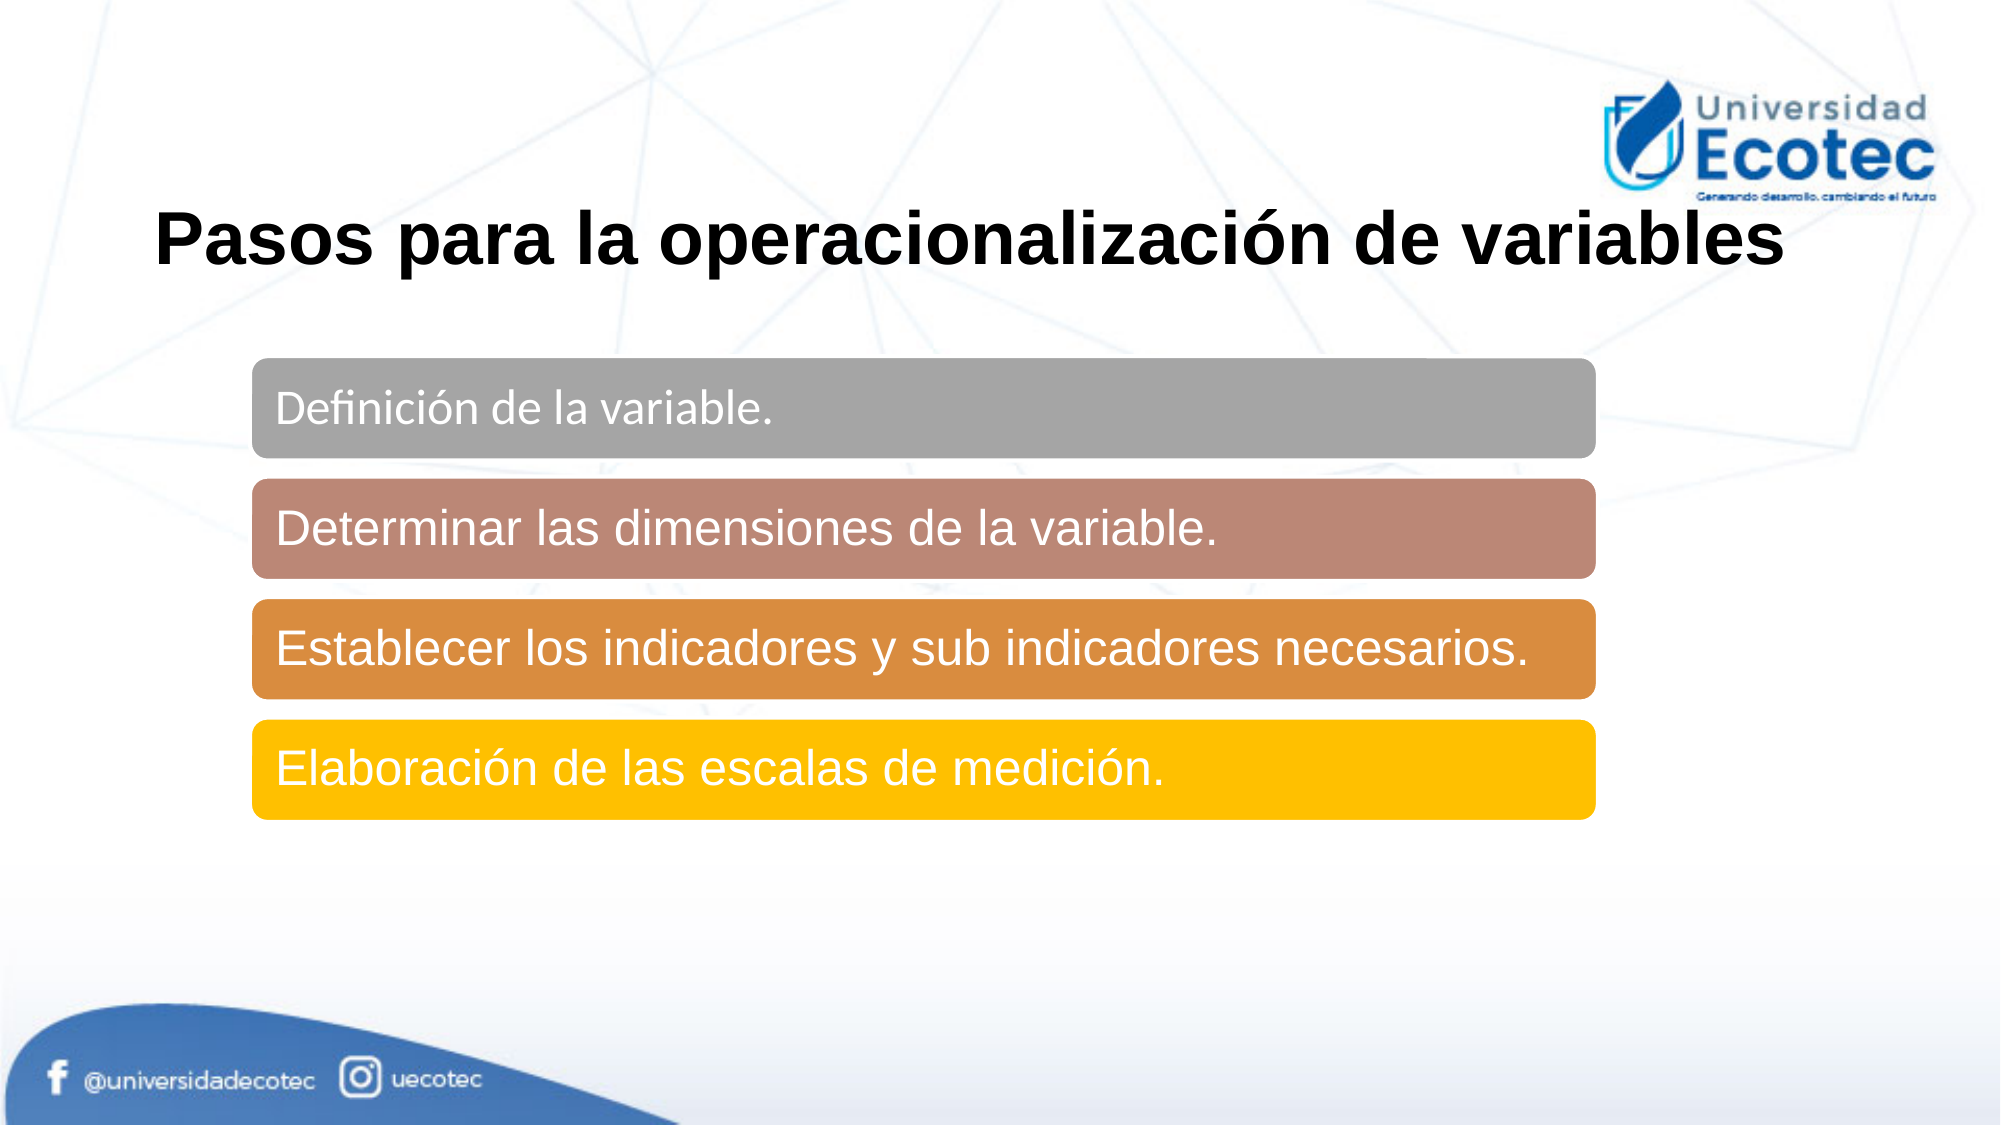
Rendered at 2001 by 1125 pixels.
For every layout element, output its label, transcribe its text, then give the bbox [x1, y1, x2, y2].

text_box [249, 349, 1599, 829]
text_box Pasos para la operacionalización de variables [139, 181, 1824, 287]
picture [0, 0, 2001, 1125]
